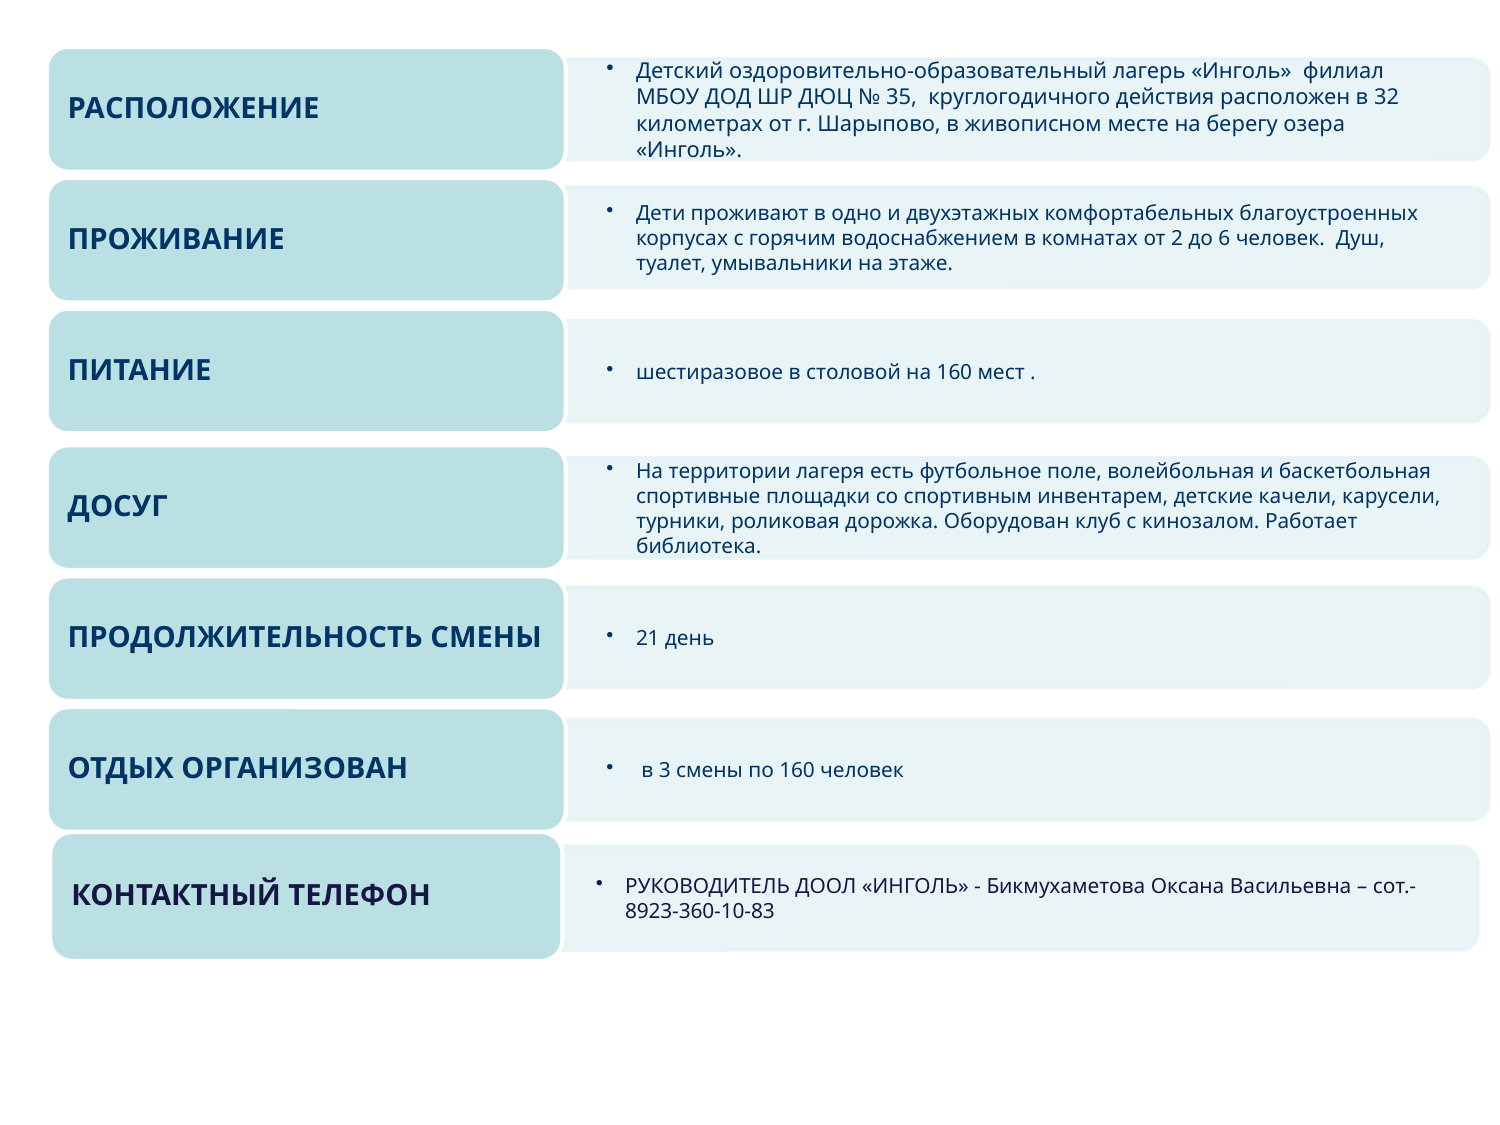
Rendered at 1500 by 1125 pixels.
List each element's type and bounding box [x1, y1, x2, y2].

text_box [46, 445, 1489, 833]
text_box [46, 839, 1489, 962]
text_box [46, 46, 1489, 434]
